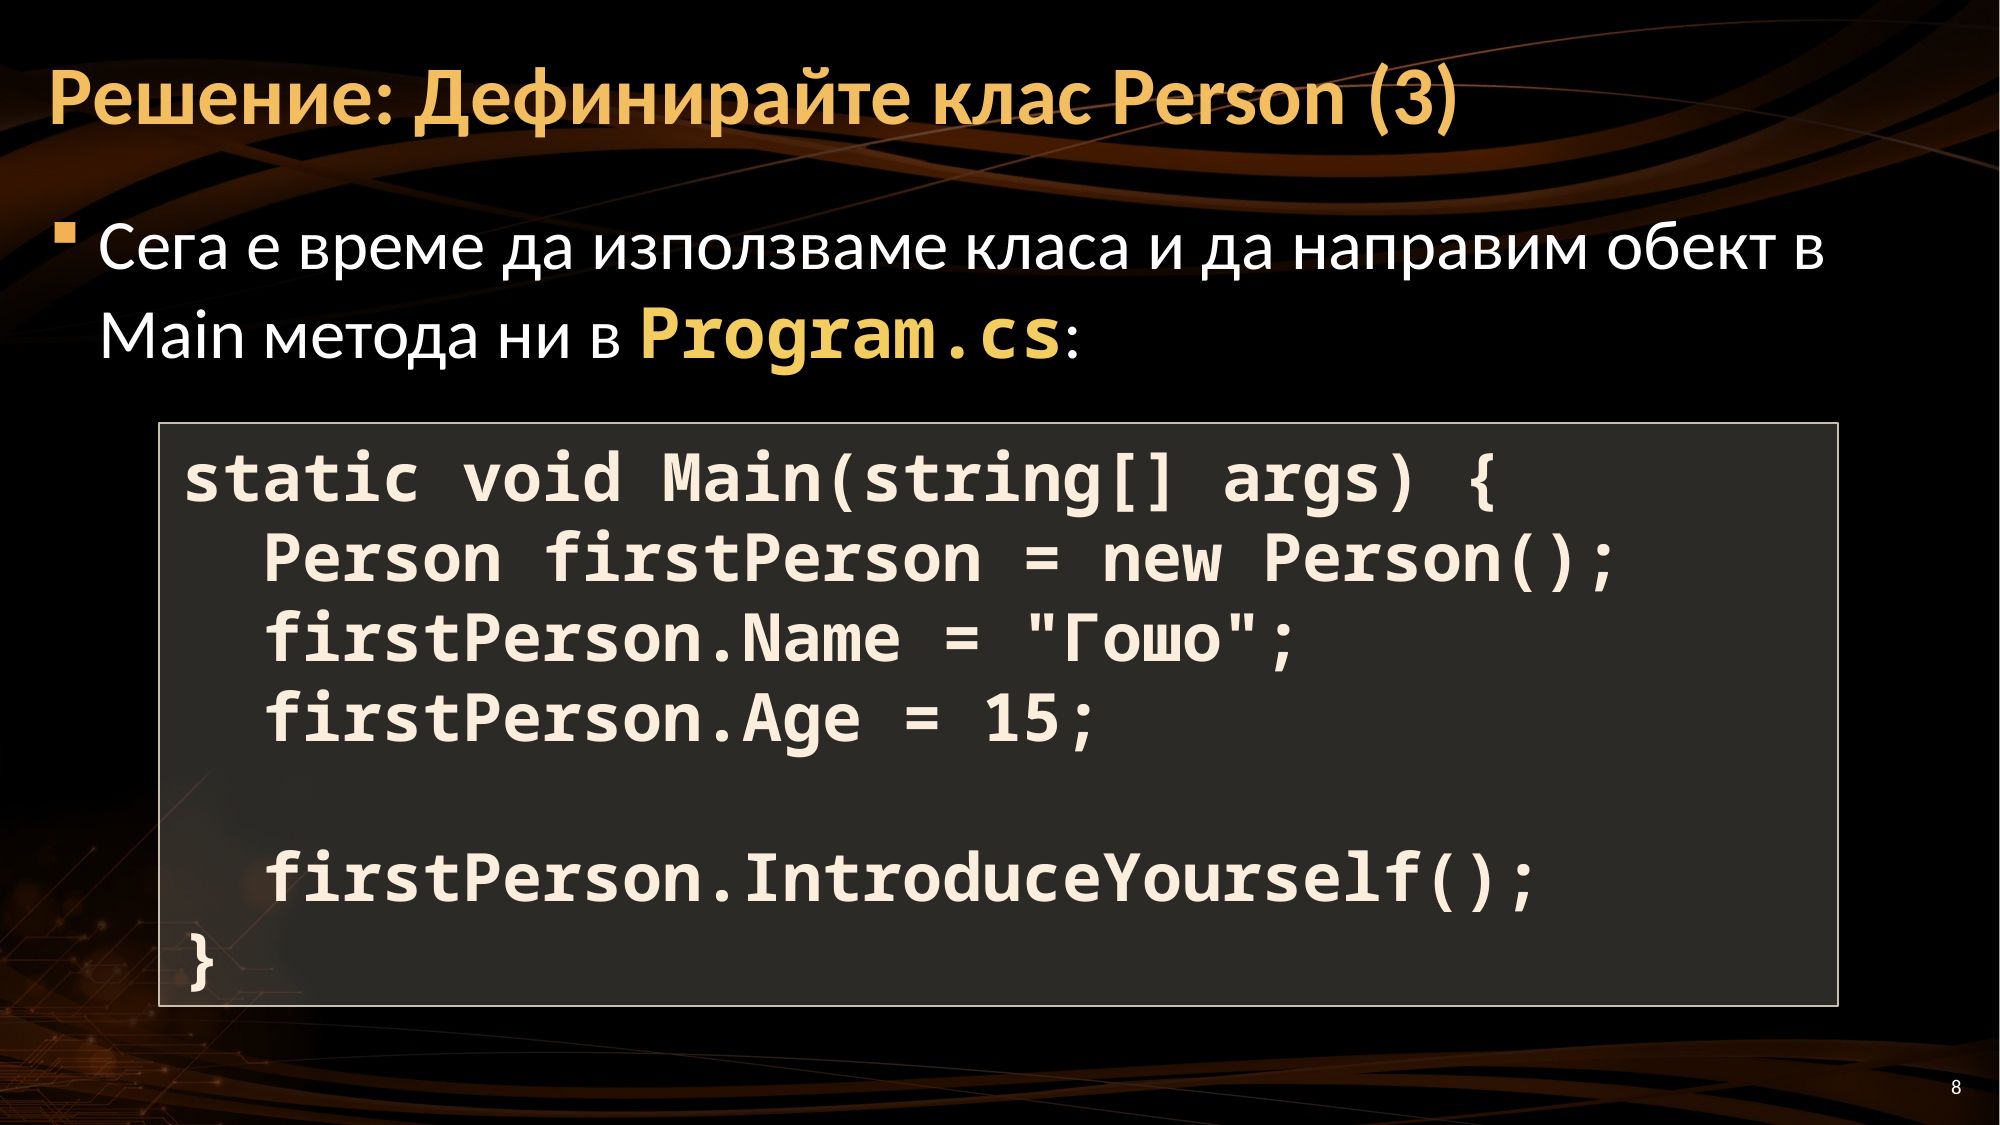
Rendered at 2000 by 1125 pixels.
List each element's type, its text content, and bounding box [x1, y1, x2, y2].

picture [0, 0, 2000, 1125]
list Сега е време да използваме класа и да направим обект в Main метода ни в Program.cs: [31, 188, 1968, 388]
text_box static void Main(string[] args) { Person firstPerson = new Person(); firstPerson.Name = "Гошо"; firstPerson.Age = 15; firstPerson.IntroduceYourself(); } [158, 423, 1839, 1007]
slide_number 8 [1897, 1070, 1968, 1103]
title Решение: Дефинирайте клас Person (3) [30, 6, 1968, 189]
